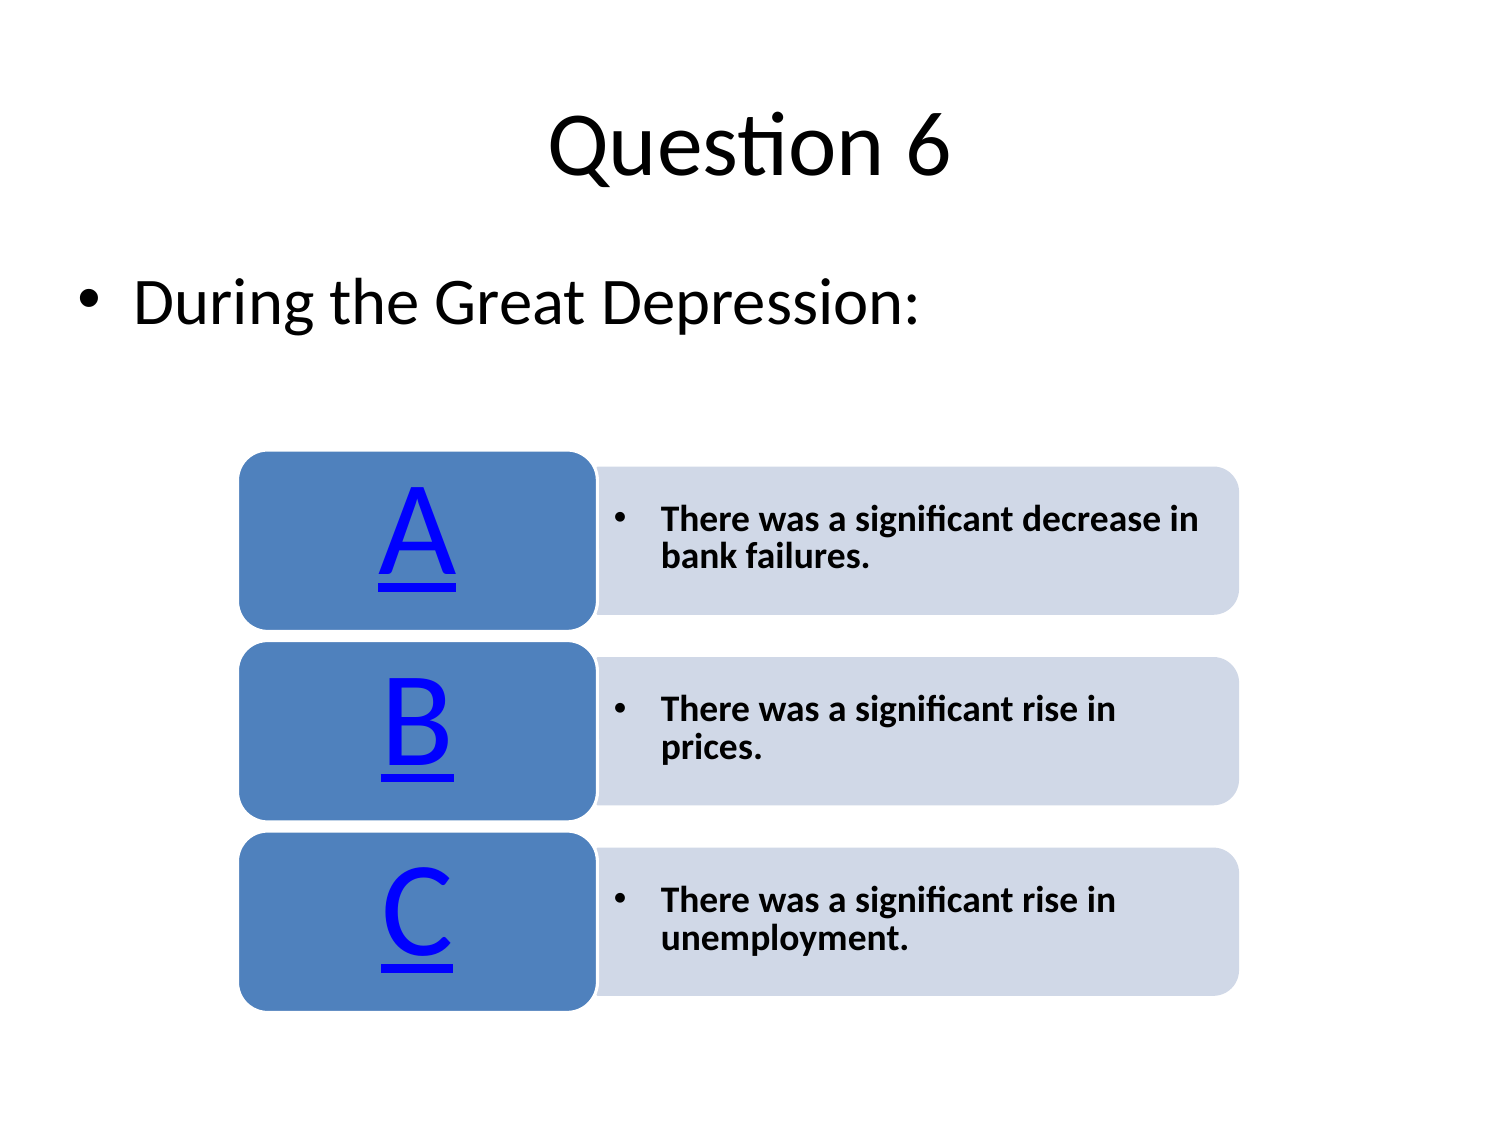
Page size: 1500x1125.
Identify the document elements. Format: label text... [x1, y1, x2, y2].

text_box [237, 449, 1238, 1013]
title Question 6 [74, 44, 1426, 233]
list During the Great Depression: [62, 249, 1413, 476]
